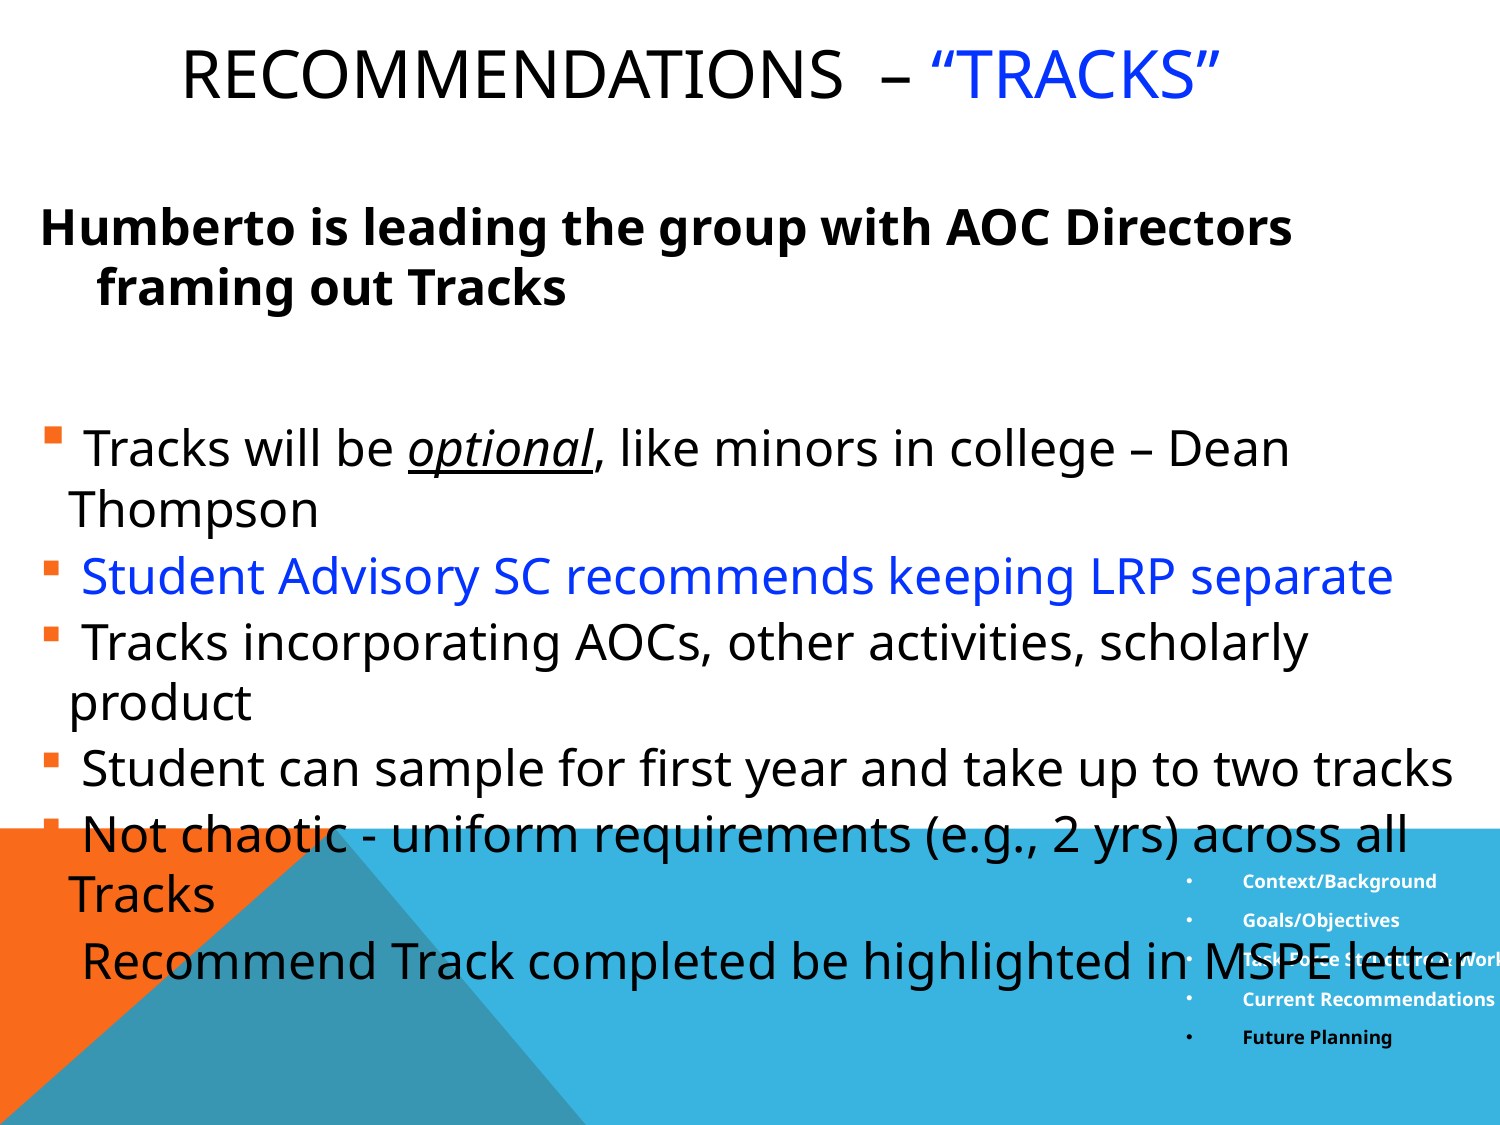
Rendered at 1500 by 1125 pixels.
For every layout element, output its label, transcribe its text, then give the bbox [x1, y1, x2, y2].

title recommendations – “Tracks” [62, 38, 1438, 107]
list Humberto is leading the group with AOC Directors framing out Tracks Tracks will be optional, like minors in college – Dean Thompson Student Advisory SC recommends keeping LRP separate Tracks incorporating AOCs, other activities, scholarly product Student can sample for first year and take up to two tracks Not chaotic - uniform requirements (e.g., 2 yrs) across all Tracks Recommend Track completed be highlighted in MSPE letter [24, 187, 1500, 775]
text_box Context/Background Goals/Objectives Task Force Structure & Work Current Recommendations Future Planning [1175, 824, 1500, 1125]
